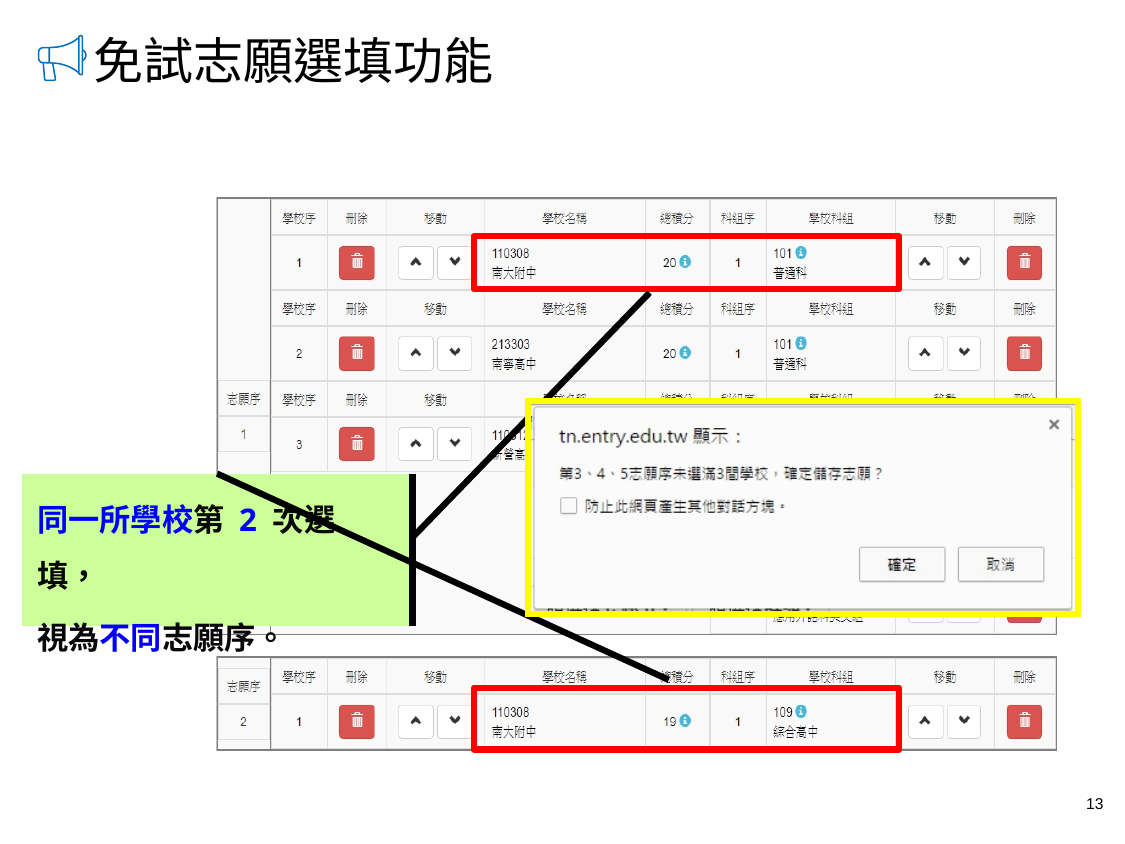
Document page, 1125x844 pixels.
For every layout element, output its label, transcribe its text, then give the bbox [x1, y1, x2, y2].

text_box 同一所學校第 2 次選填， 視為不同志願序。 [22, 474, 202, 626]
picture [531, 403, 1076, 611]
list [207, 178, 1069, 758]
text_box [411, 549, 669, 681]
slide_number 13 [1051, 779, 1119, 844]
text_box 免試志願選填功能 [79, 22, 899, 94]
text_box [38, 35, 87, 81]
